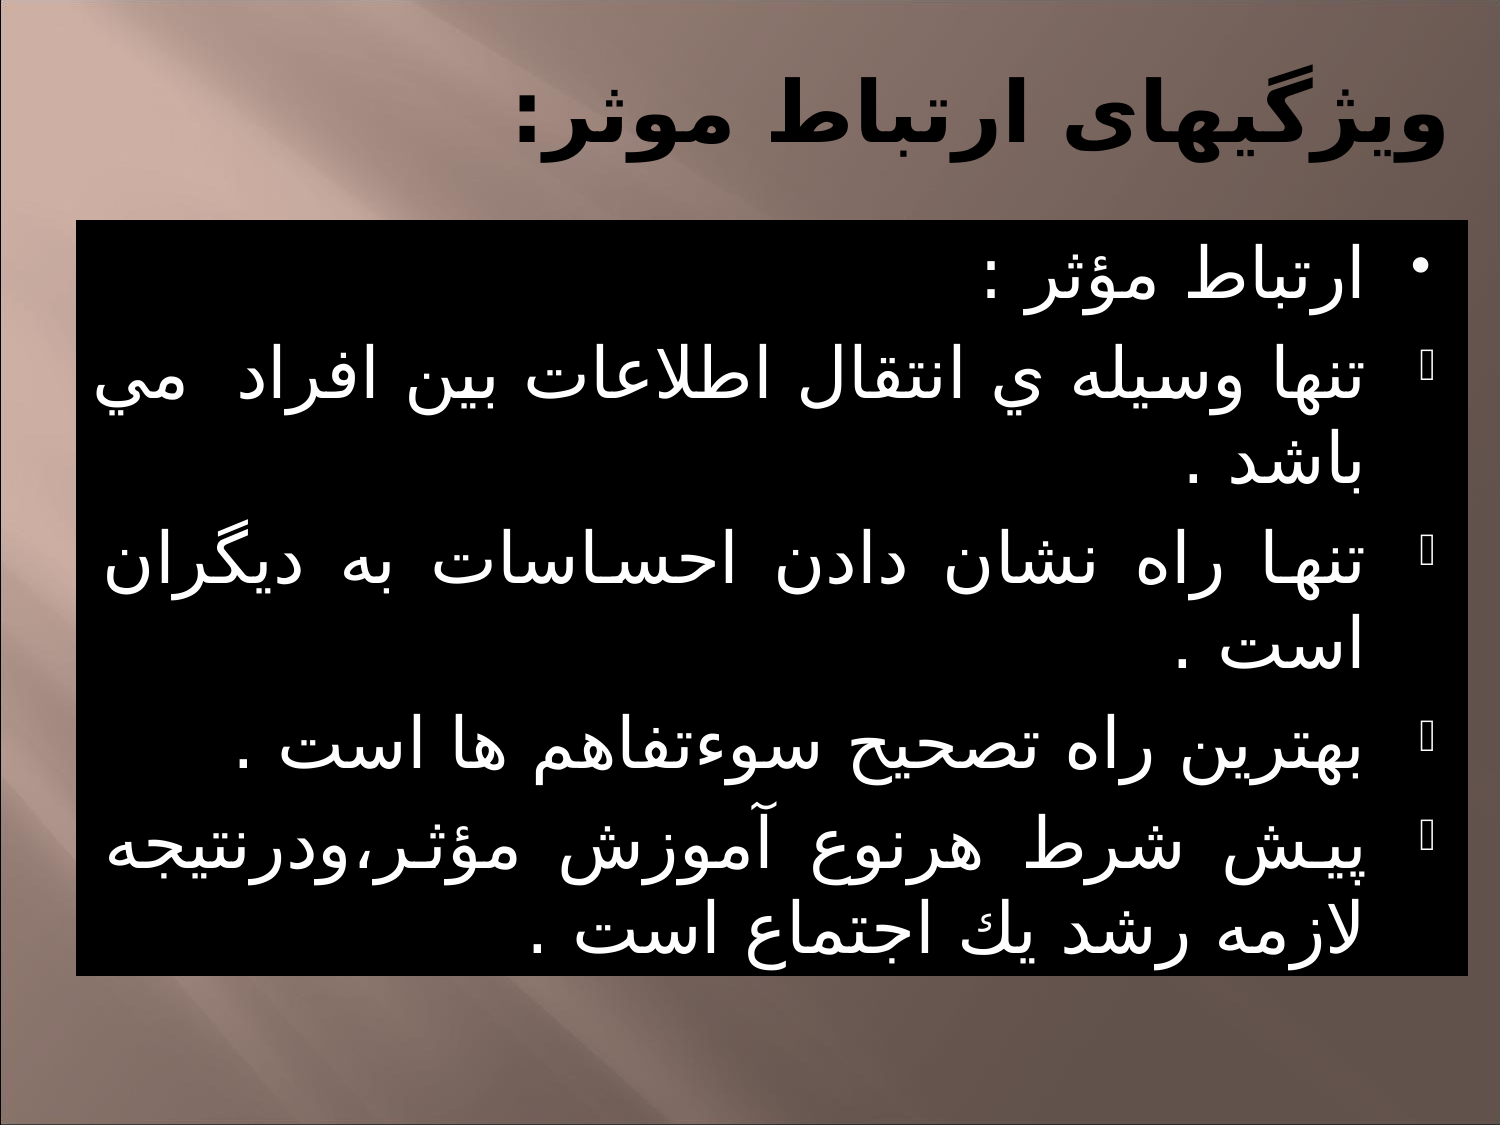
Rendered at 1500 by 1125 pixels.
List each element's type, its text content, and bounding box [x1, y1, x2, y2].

picture [0, 0, 1500, 1125]
title ویژگیهای ارتباط موثر: [188, 35, 1468, 181]
list ارتباط مؤثر : تنها وسيله ي انتقال اطلاعات بين افراد مي باشد . تنها راه نشان دادن احساسات به ديگران است . بهترين راه تصحيح سوءتفاهم ها است . پيش شرط هرنوع آموزش مؤثر،ودرنتيجه لازمه رشد يك اجتماع است . [76, 220, 1468, 976]
